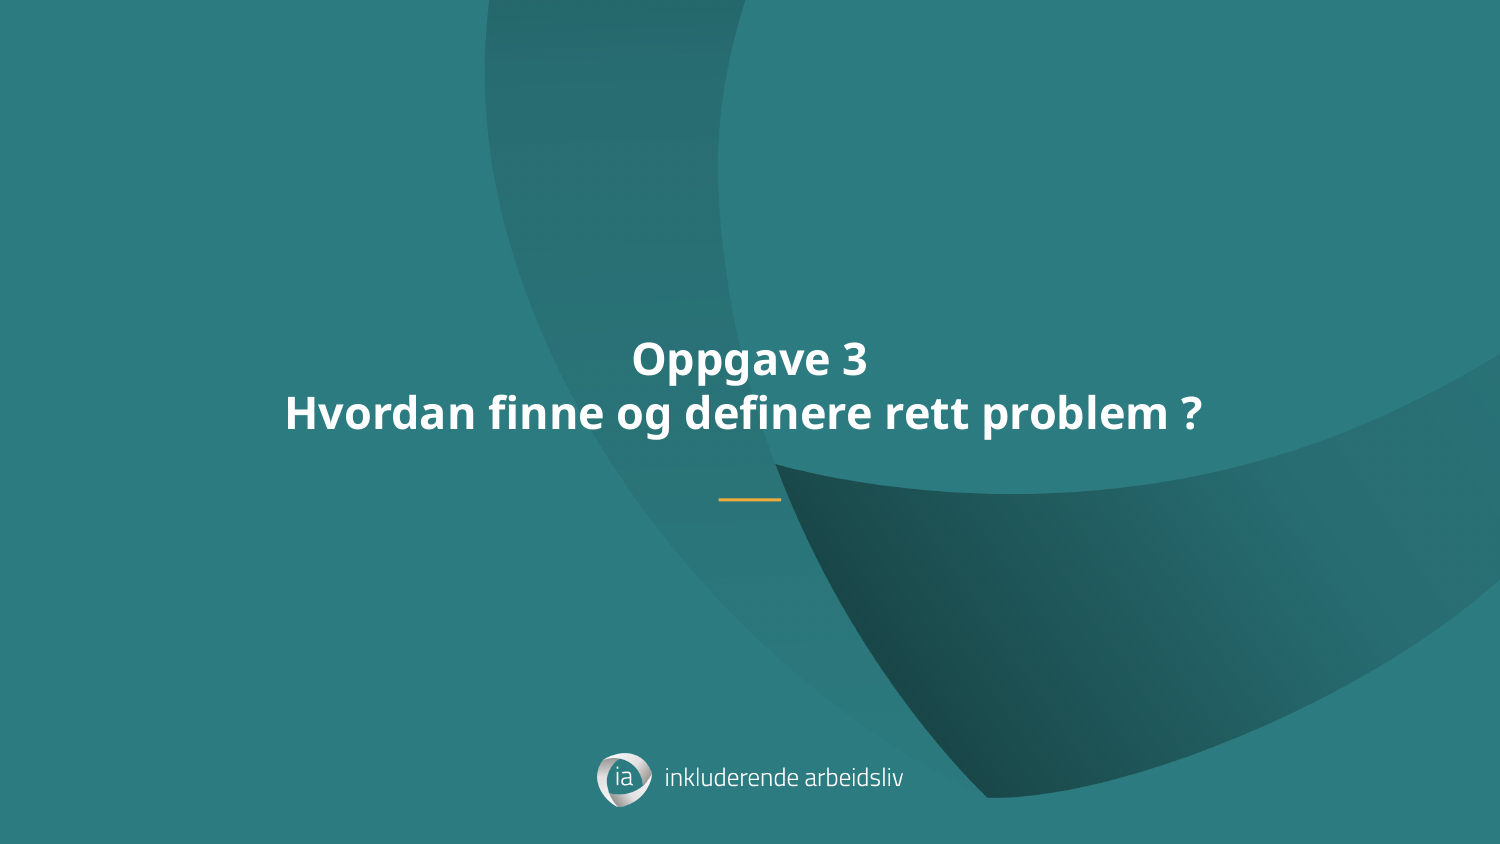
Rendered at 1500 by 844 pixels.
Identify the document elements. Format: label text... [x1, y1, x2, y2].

picture [0, 0, 1500, 844]
title Oppgave 3 Hvordan finne og definere rett problem ? [218, 315, 1282, 454]
